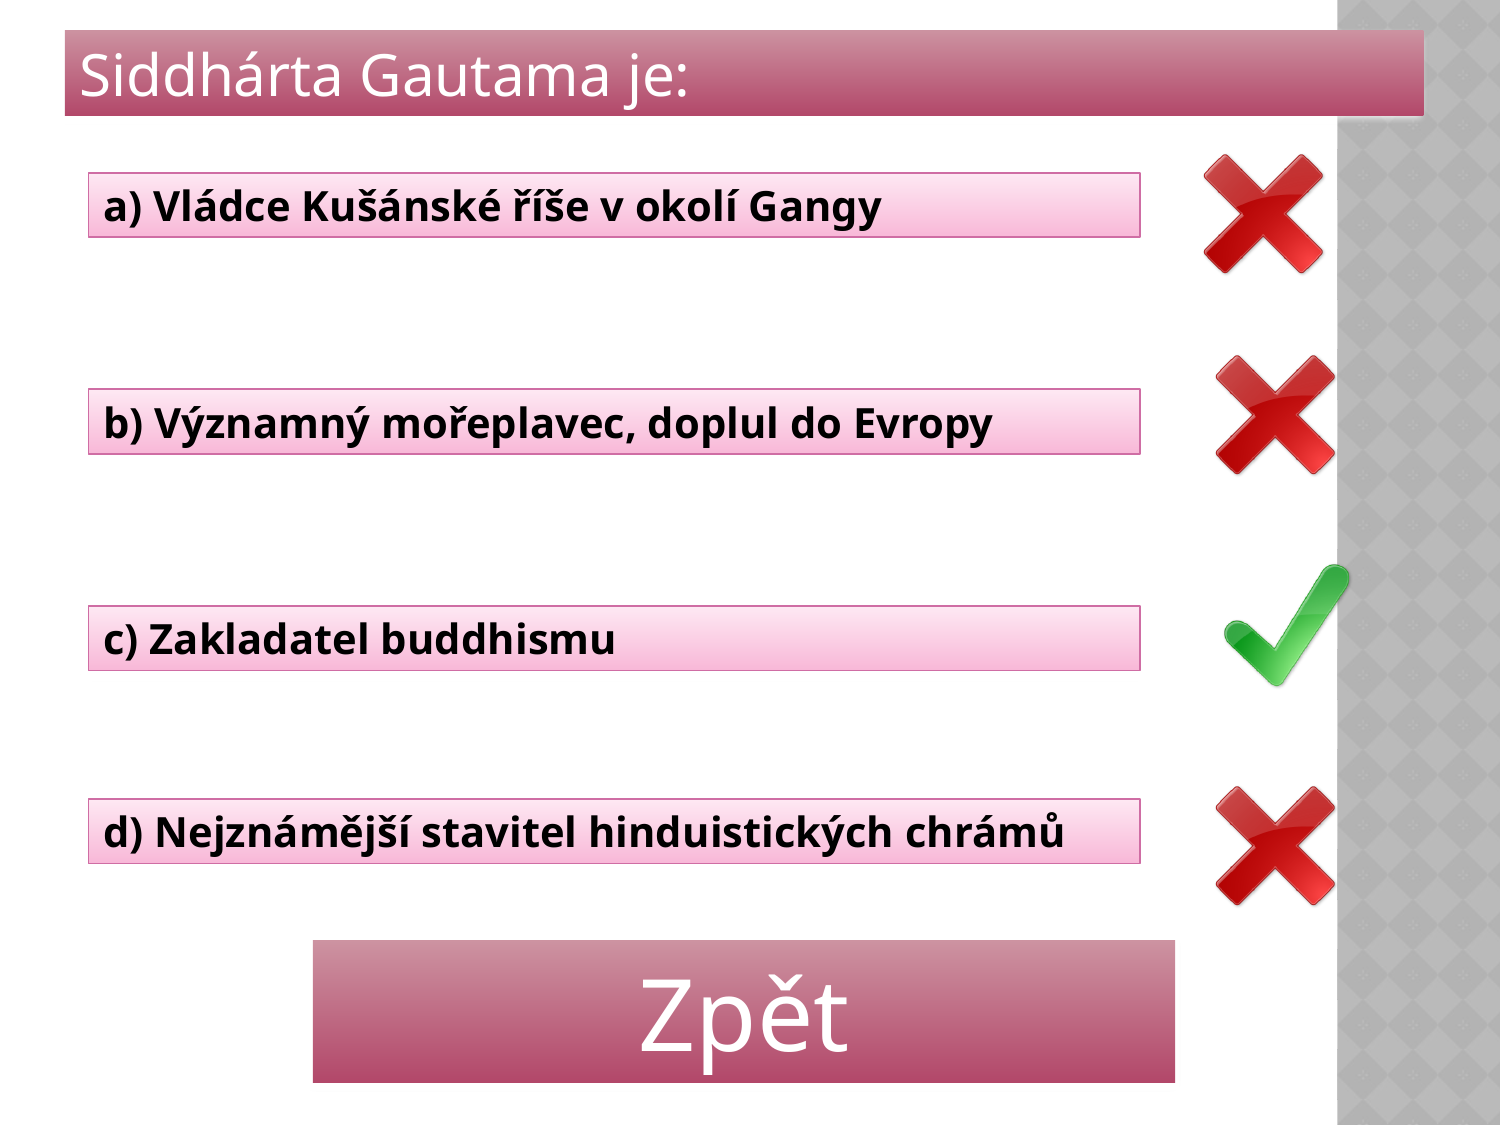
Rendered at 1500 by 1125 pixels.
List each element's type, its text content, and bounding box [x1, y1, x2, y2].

picture [1198, 148, 1330, 280]
text_box Zpět [312, 940, 1176, 1083]
picture [1210, 349, 1341, 481]
text_box Siddhárta Gautama je: [64, 30, 1424, 116]
text_box b) Významný mořeplavec, doplul do Evropy [88, 388, 1141, 455]
text_box c) Zakladatel buddhismu [88, 605, 1141, 671]
picture [1210, 780, 1341, 911]
picture [1221, 561, 1353, 693]
text_box a) Vládce Kušánské říše v okolí Gangy [88, 172, 1141, 238]
text_box d) Nejznámější stavitel hinduistických chrámů [88, 798, 1141, 864]
